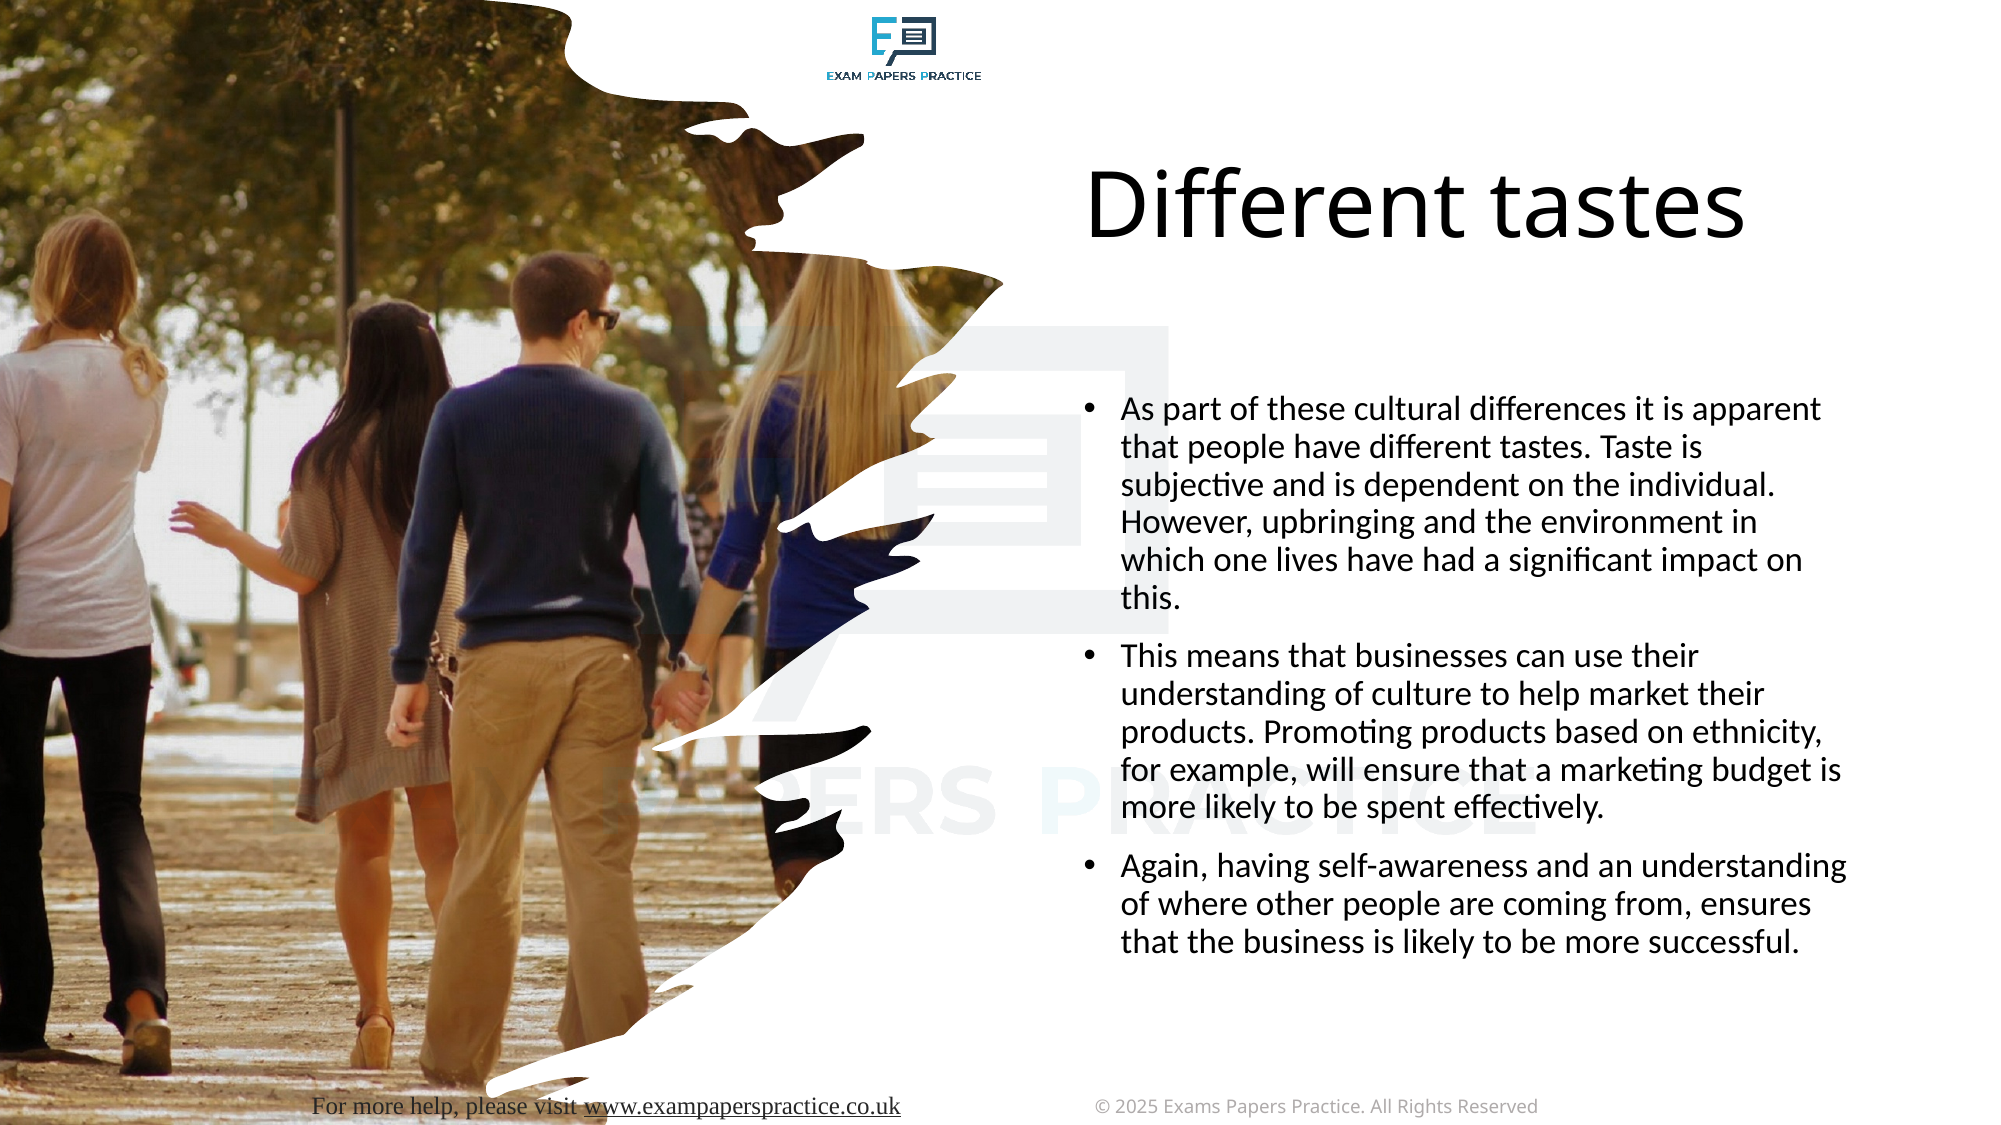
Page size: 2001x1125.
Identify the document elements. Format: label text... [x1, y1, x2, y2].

title Different tastes [1068, 59, 1863, 357]
list As part of these cultural differences it is apparent that people have different tastes. Taste is subjective and is dependent on the individual. However, upbringing and the environment in which one lives have had a significant impact on this. This means that businesses can use their understanding of culture to help market their products. Promoting products based on ethnicity, for example, will ensure that a marketing budget is more likely to be spent effectively. Again, having self-awareness and an understanding of where other people are coming from, ensures that the business is likely to be more successful. [1068, 382, 1863, 1014]
text_box [1004, 0, 2000, 1125]
text_box © 2025 Exams Papers Practice. All Rights Reserved [1066, 1087, 1567, 1125]
picture [0, 0, 1536, 1125]
